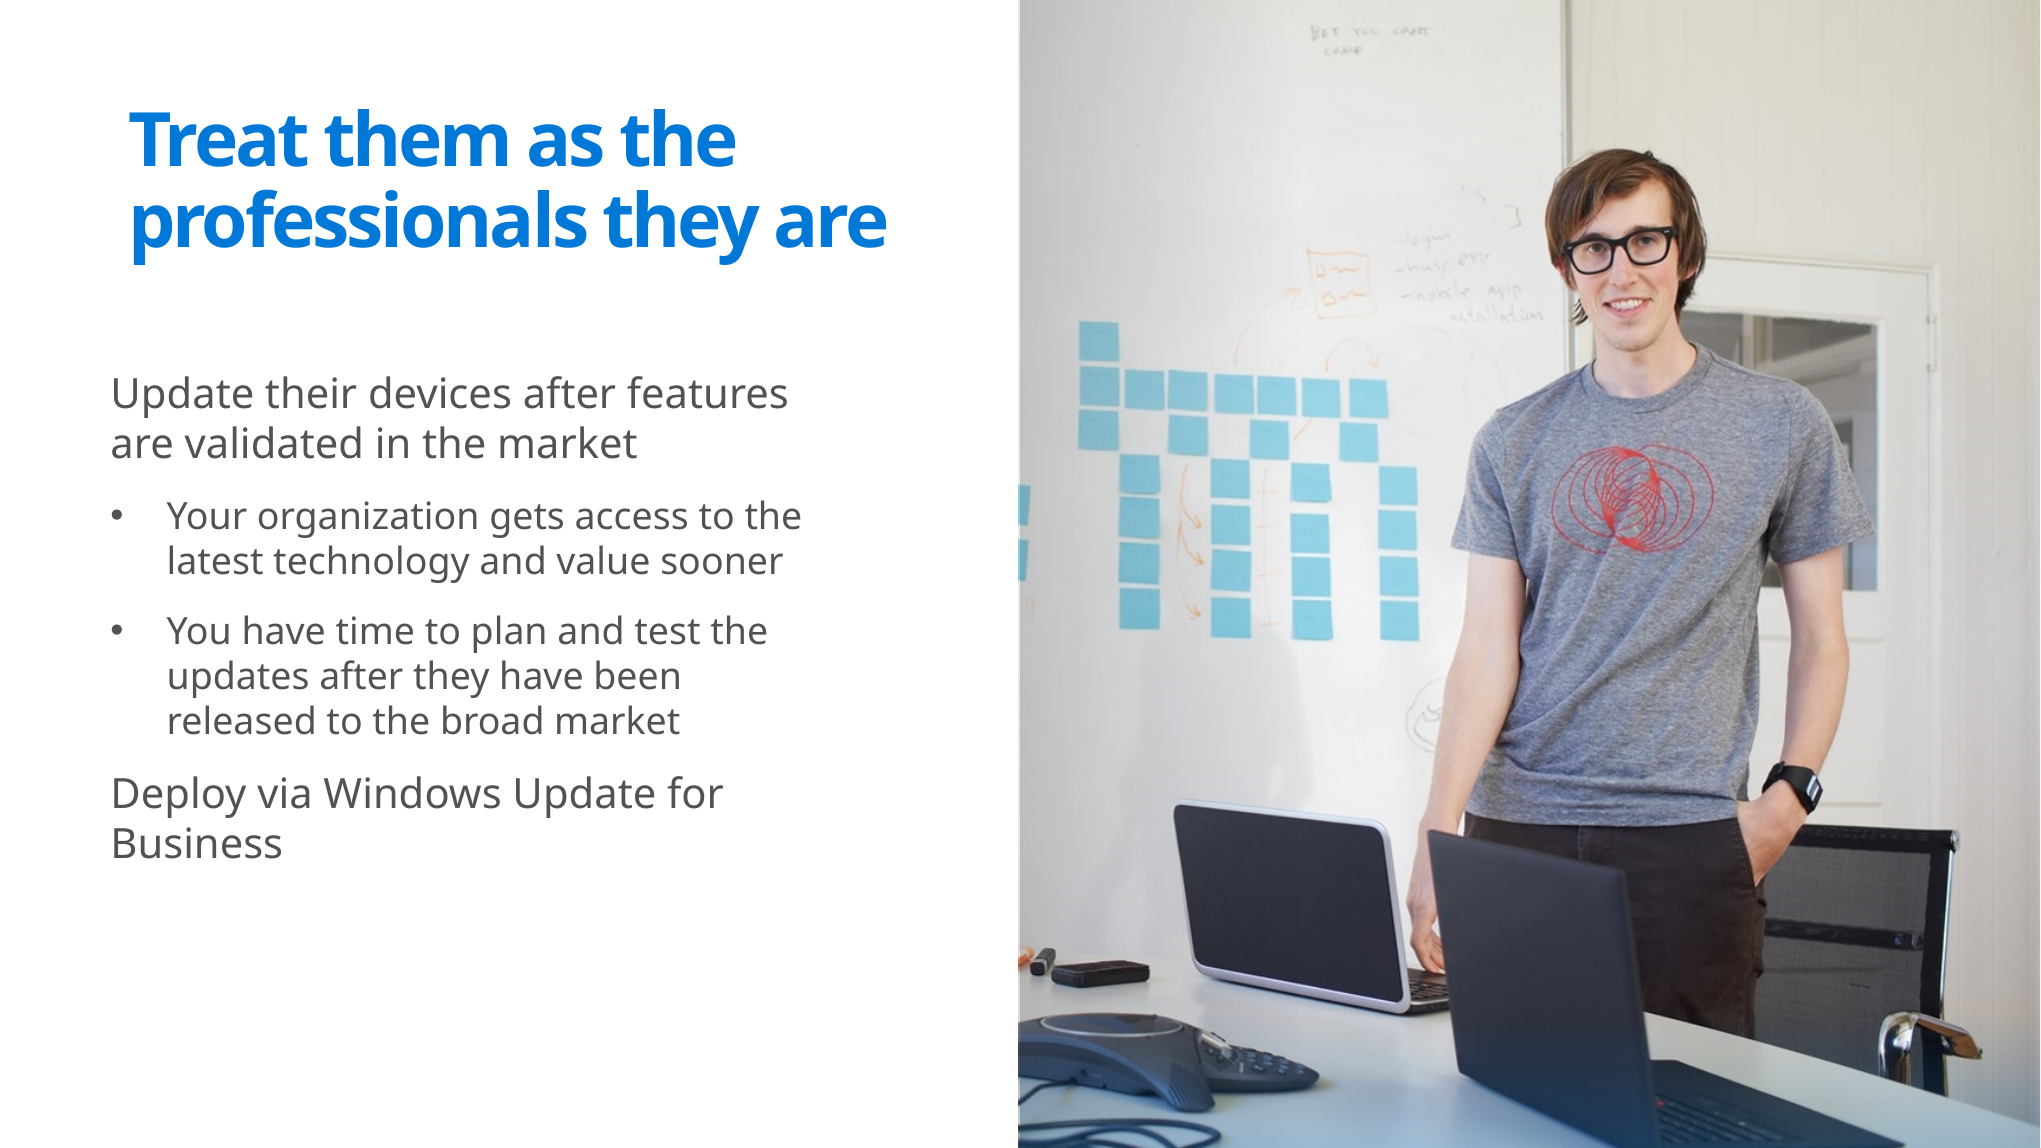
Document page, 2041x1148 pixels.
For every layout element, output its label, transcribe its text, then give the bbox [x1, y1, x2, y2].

text_box Update their devices after features are validated in the market Your organization gets access to the latest technology and value sooner You have time to plan and test the updates after they have been released to the broad market Deploy via Windows Update for Business [110, 367, 832, 867]
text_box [1019, 0, 2041, 1148]
title Treat them as the professionals they are [104, 87, 991, 367]
